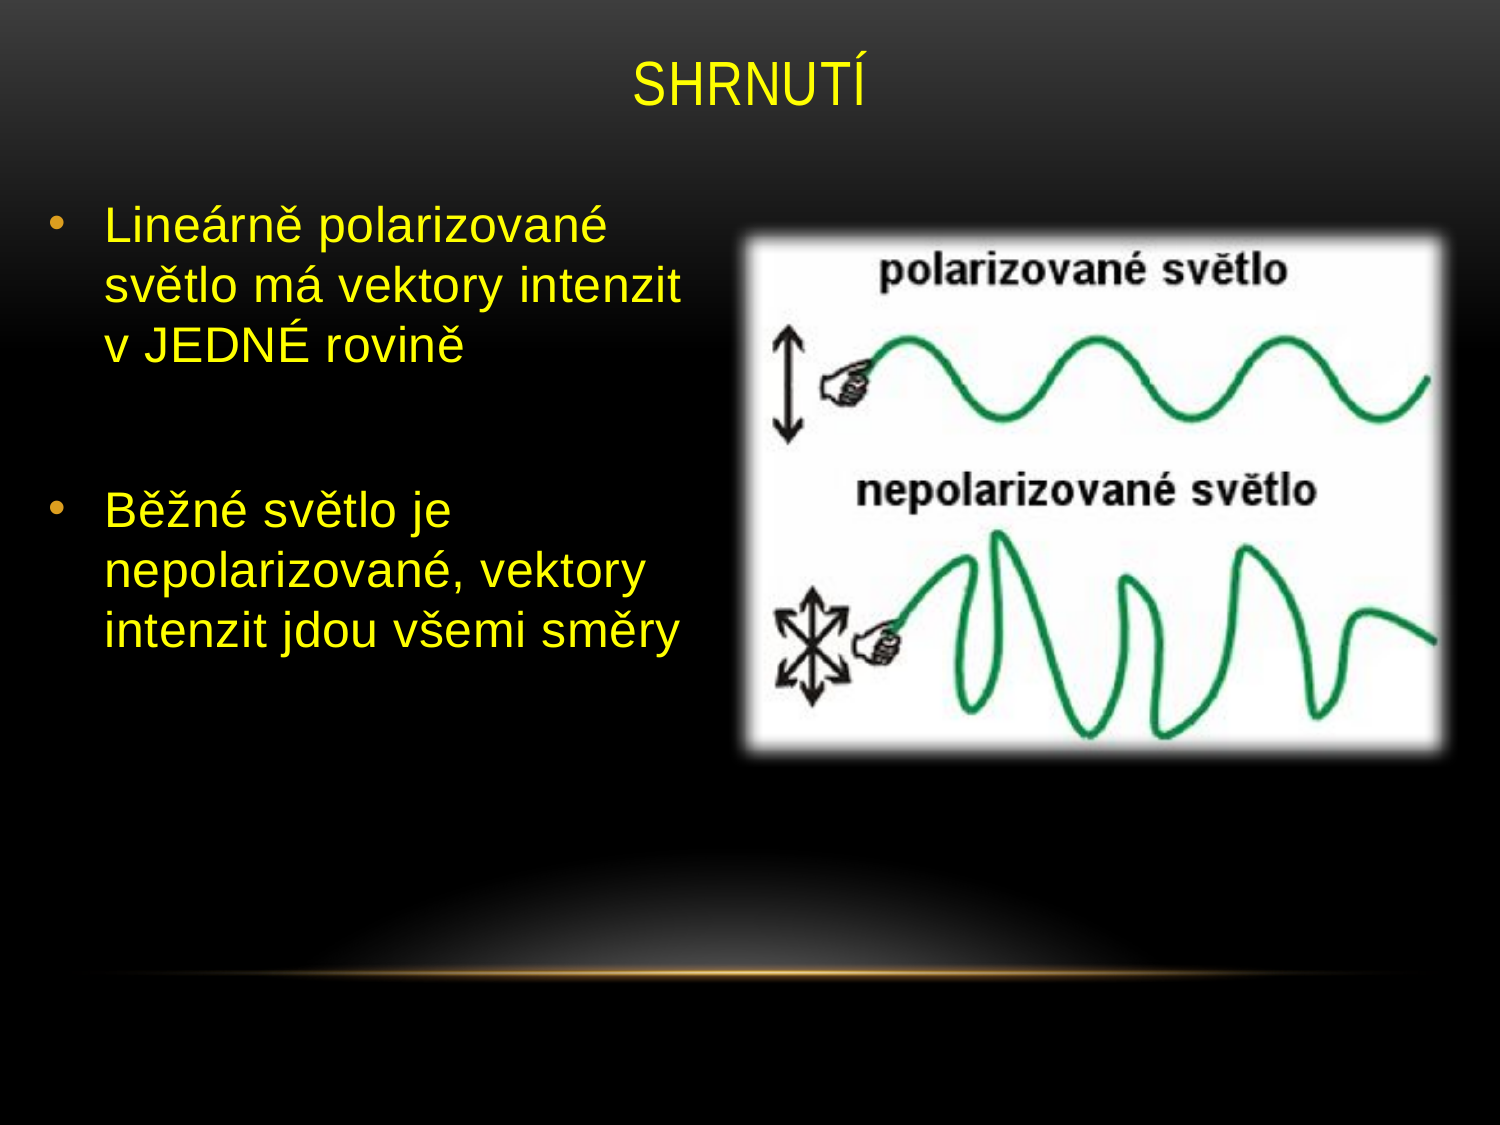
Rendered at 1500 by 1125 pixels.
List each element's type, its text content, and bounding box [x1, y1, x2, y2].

list Lineárně polarizované světlo má vektory intenzit v JEDNÉ rovině Běžné světlo je nepolarizované, vektory intenzit jdou všemi směry [33, 184, 729, 860]
picture [0, 126, 1500, 1125]
title Shrnutí [0, 0, 1500, 126]
